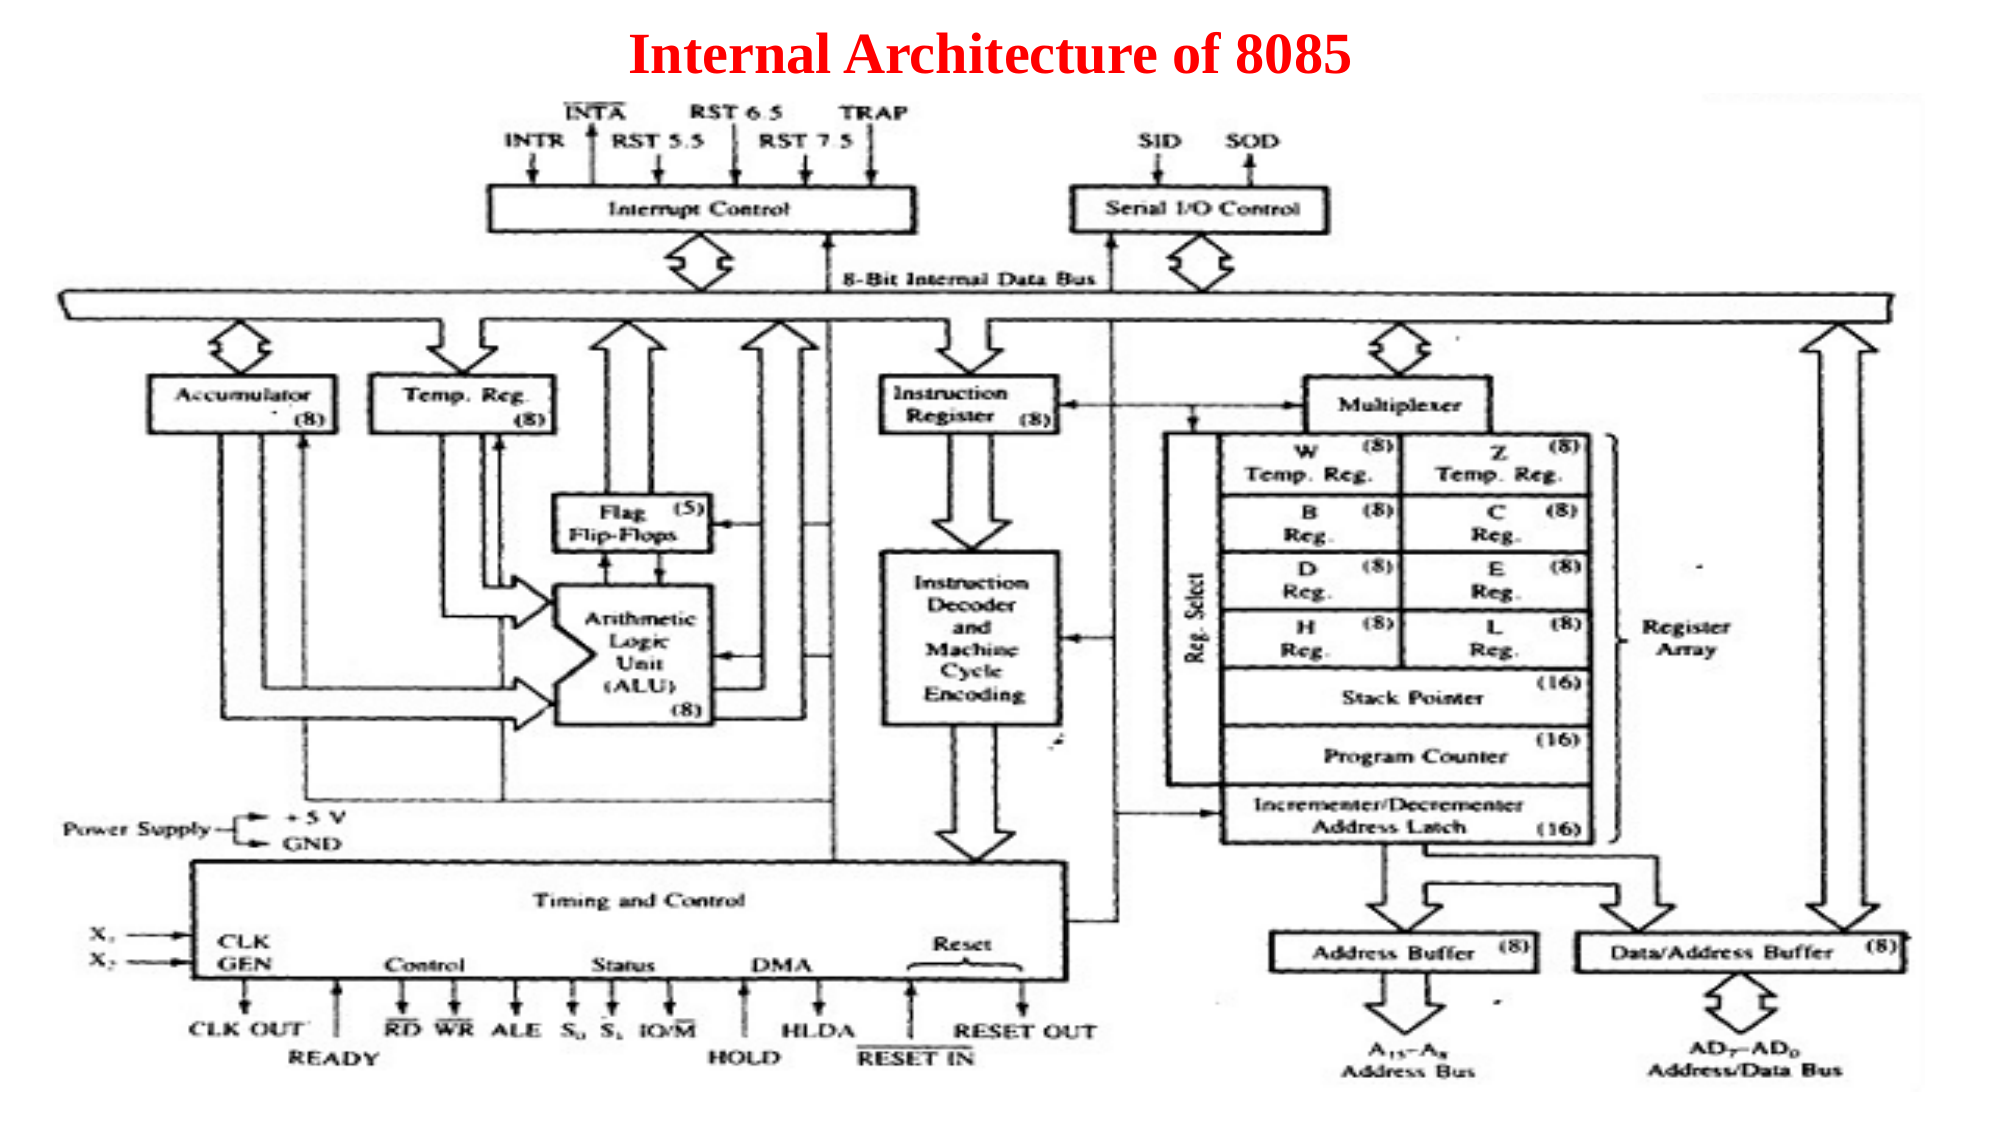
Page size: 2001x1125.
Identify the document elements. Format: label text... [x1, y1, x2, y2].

picture [53, 93, 1925, 1092]
text_box Internal Architecture of 8085 [613, 8, 1387, 93]
